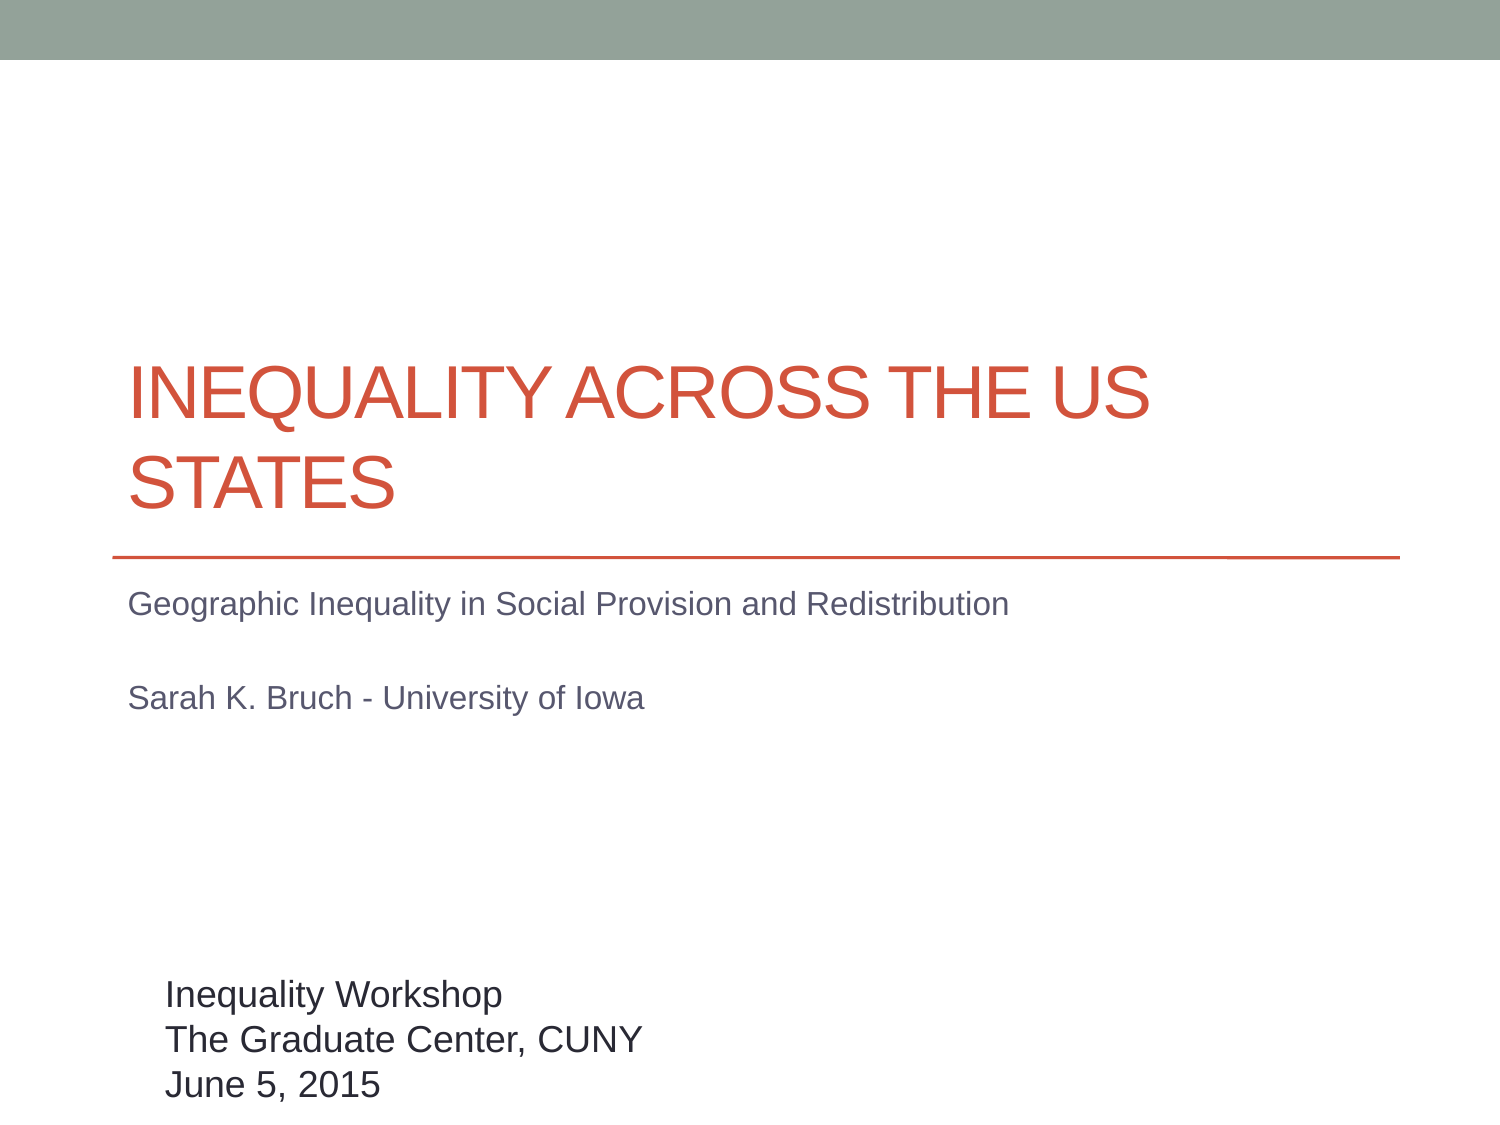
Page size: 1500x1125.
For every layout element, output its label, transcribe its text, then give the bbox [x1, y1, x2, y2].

subtitle Geographic Inequality in Social Provision and Redistribution Sarah K. Bruch - University of Iowa [112, 575, 1413, 725]
title INEQUALITY ACROSS THE US STATES [112, 325, 1400, 542]
text_box Inequality Workshop The Graduate Center, CUNY June 5, 2015 [150, 962, 1300, 1113]
